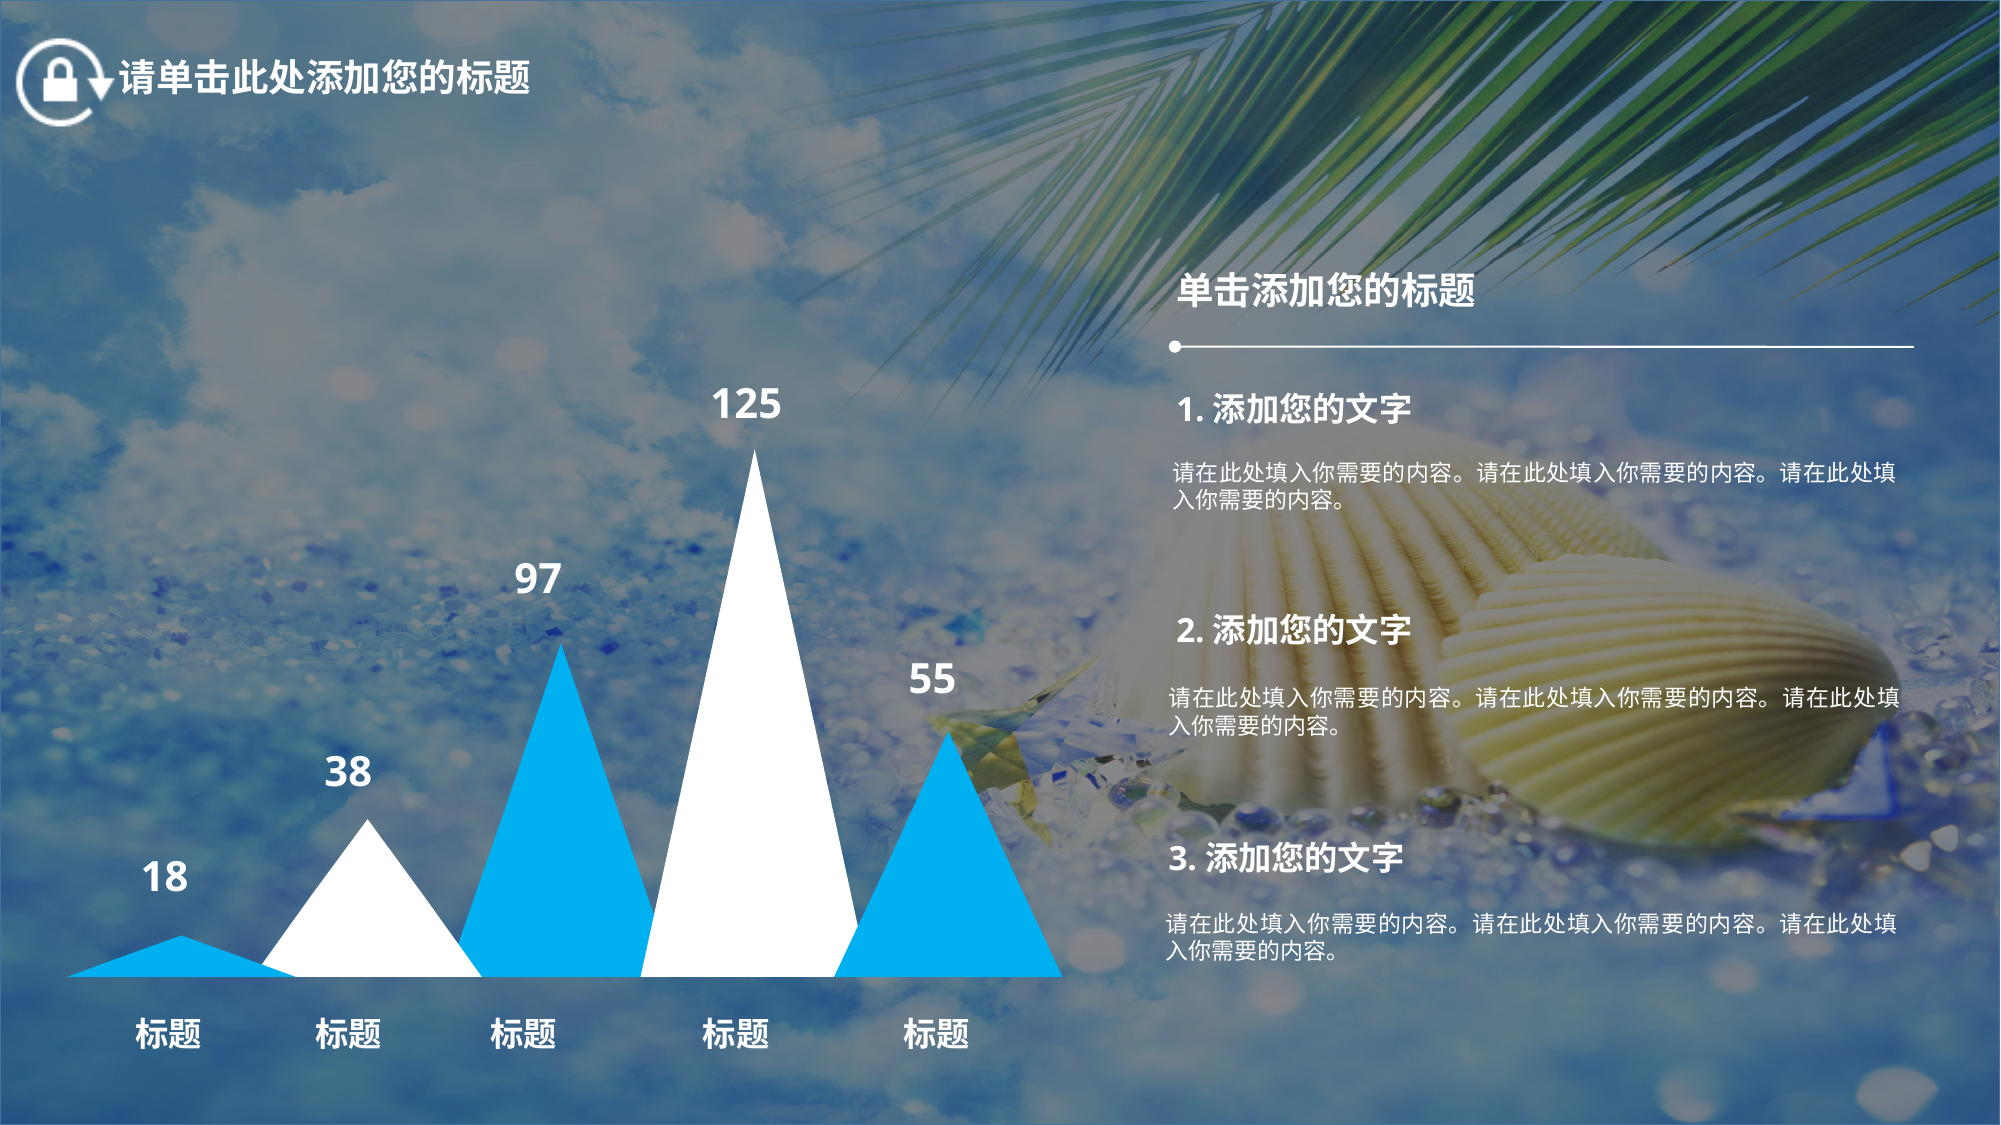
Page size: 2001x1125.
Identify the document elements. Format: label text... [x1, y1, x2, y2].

text_box 55 [894, 644, 972, 710]
text_box 125 [695, 369, 798, 434]
text_box 18 [125, 842, 204, 908]
text_box 标题 [888, 1005, 985, 1061]
text_box [458, 643, 654, 977]
text_box [0, 0, 2000, 1125]
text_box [1148, 259, 1916, 1036]
text_box 38 [309, 737, 388, 803]
text_box [262, 819, 482, 977]
text_box [67, 935, 296, 977]
text_box 标题 [476, 1005, 573, 1061]
text_box 标题 [300, 1005, 397, 1061]
text_box [834, 730, 1063, 977]
text_box [640, 449, 858, 977]
text_box 97 [499, 544, 578, 610]
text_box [0, 0, 615, 173]
text_box 标题 [120, 1005, 217, 1061]
text_box 标题 [687, 1005, 785, 1061]
